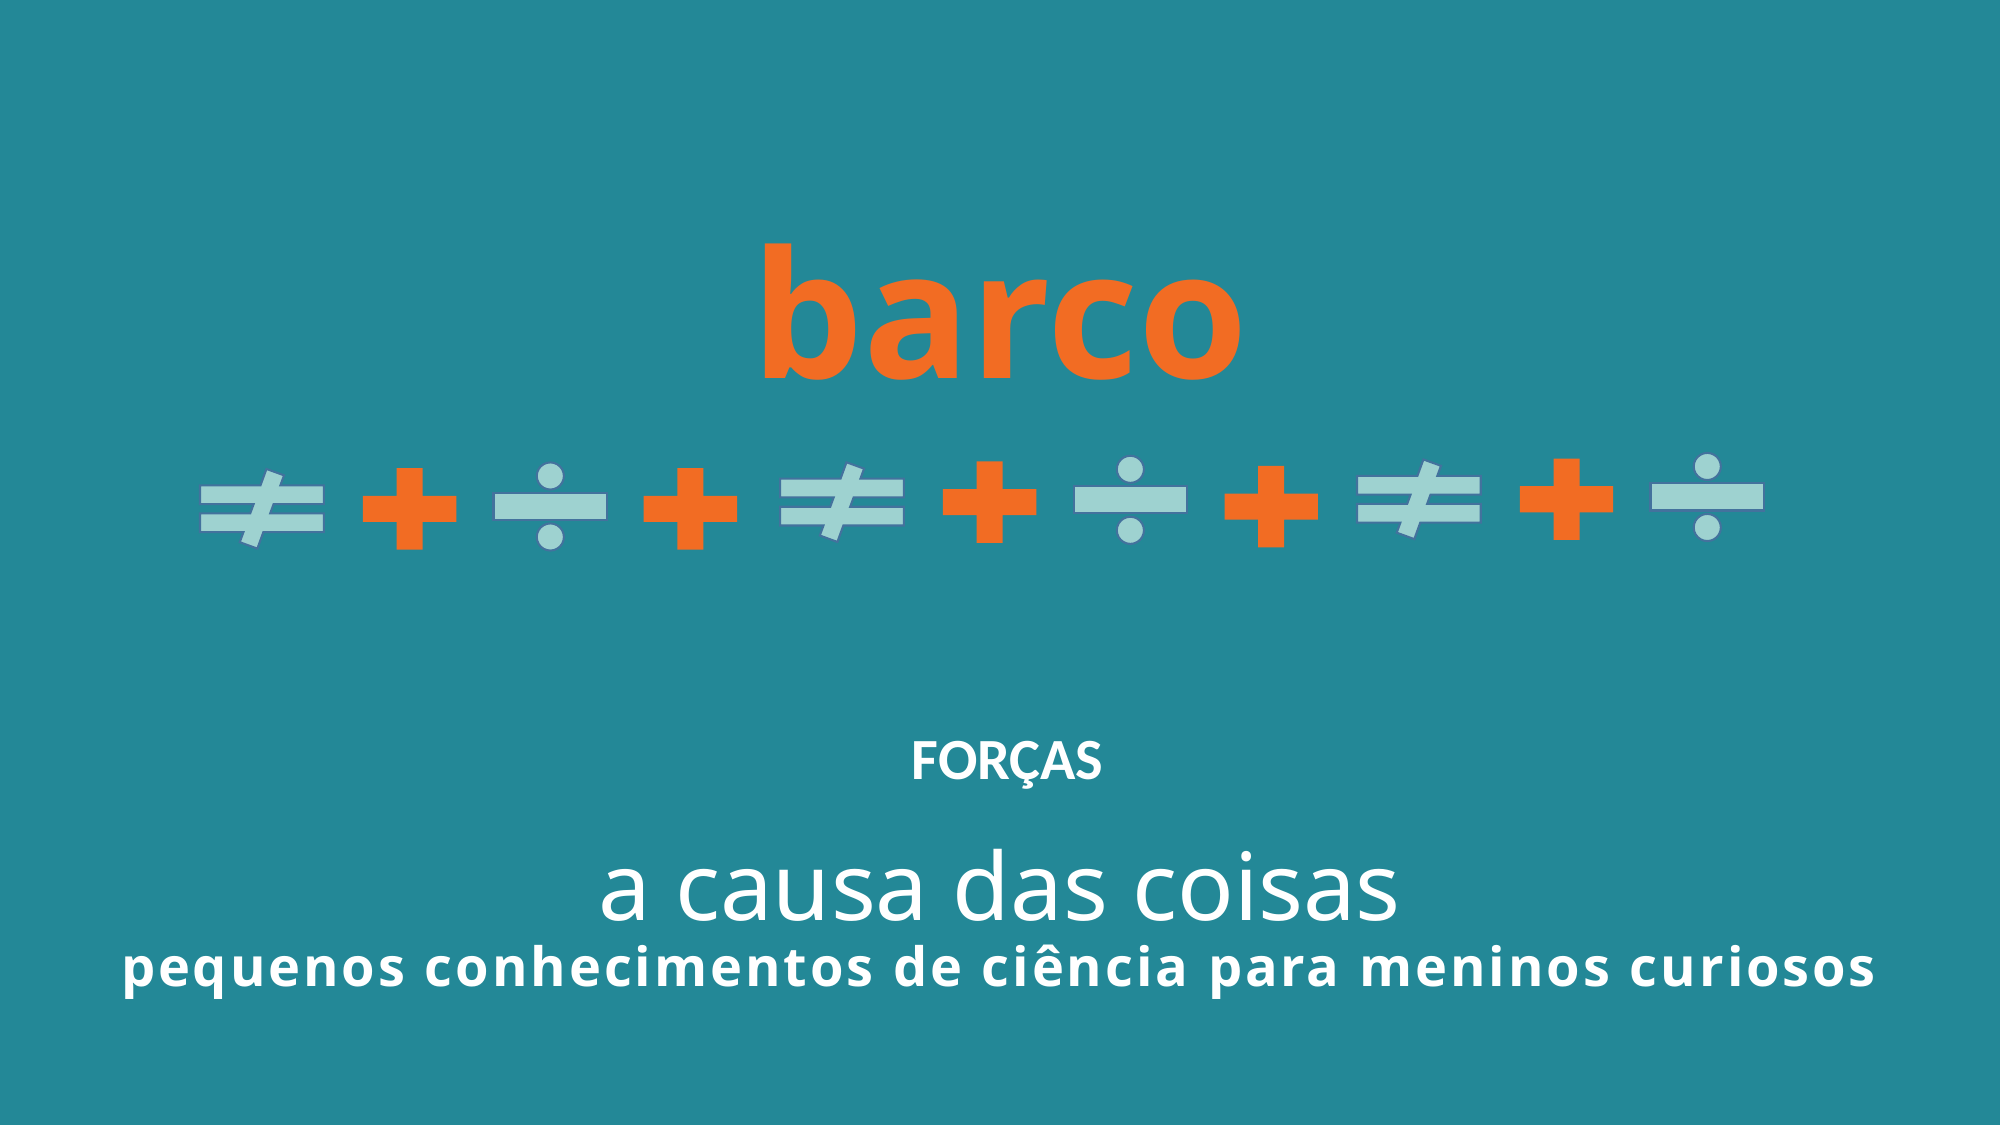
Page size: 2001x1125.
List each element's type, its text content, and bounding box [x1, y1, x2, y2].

text_box a causa das coisas pequenos conhecimentos de ciência para meninos curiosos [0, 873, 2000, 1005]
text_box FORÇAS [0, 713, 2000, 799]
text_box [177, 439, 1785, 565]
text_box barco [0, 193, 2000, 421]
